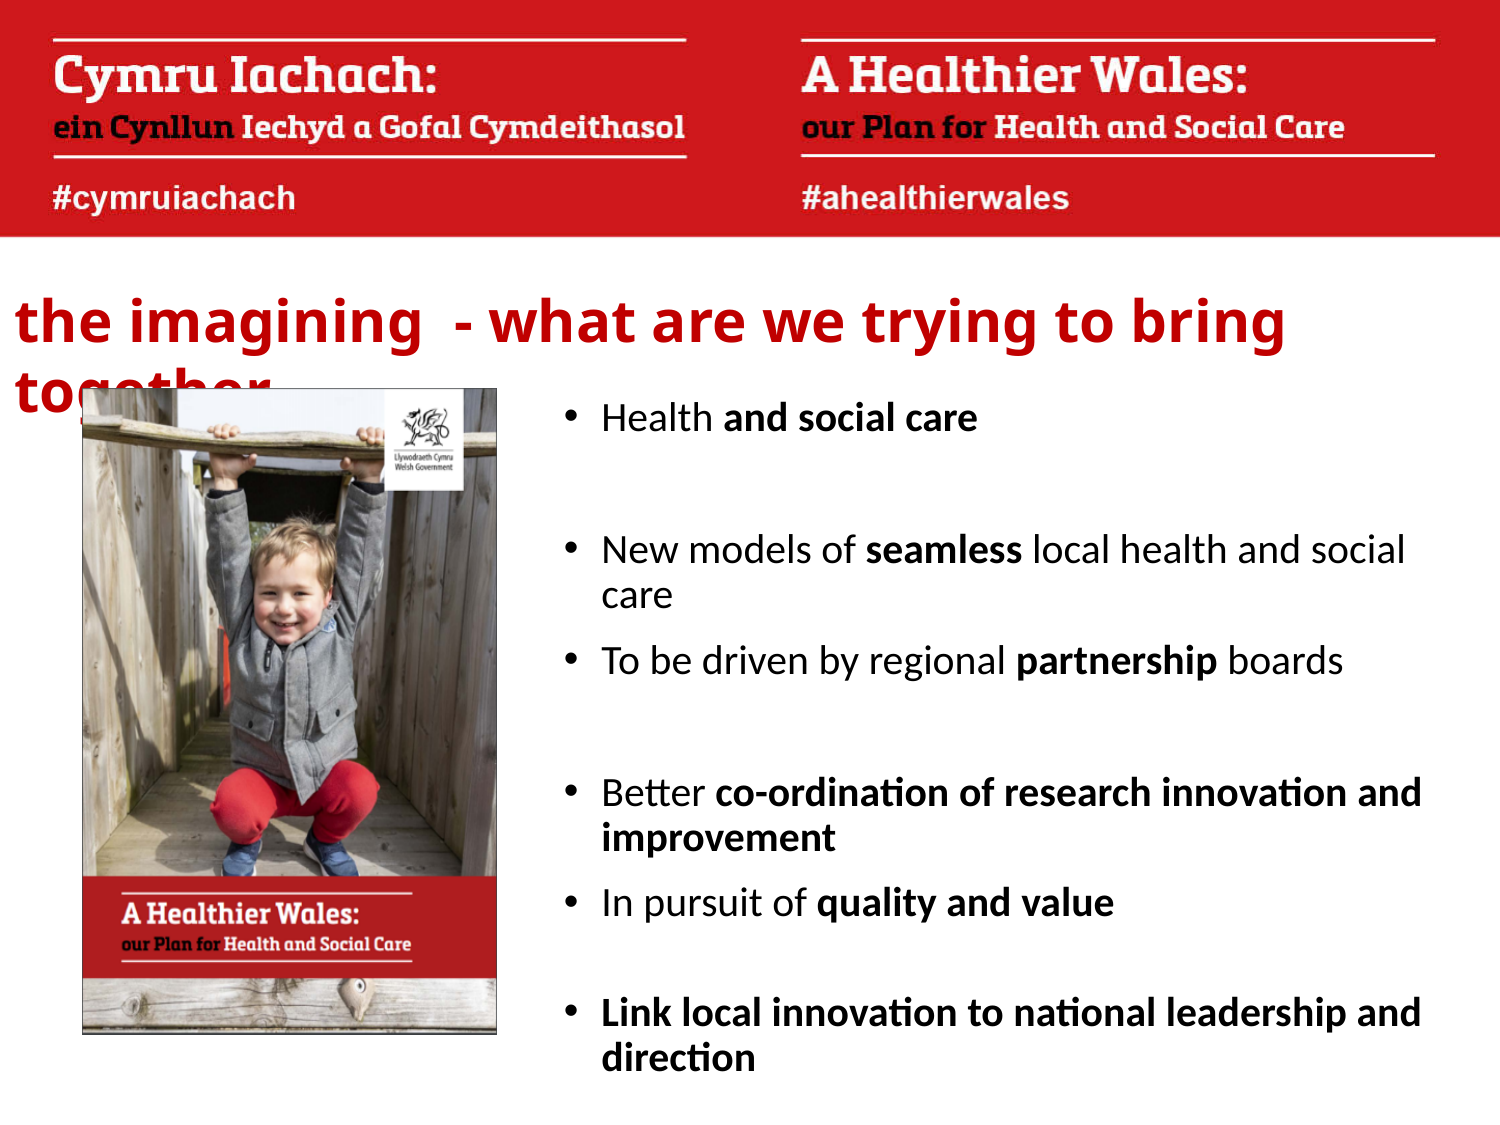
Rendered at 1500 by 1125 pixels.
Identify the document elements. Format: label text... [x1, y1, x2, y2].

picture [0, 0, 1500, 1125]
text_box the imagining - what are we trying to bring together [0, 276, 1485, 432]
picture [0, 388, 548, 1125]
list Health and social care New models of seamless local health and social care To be driven by regional partnership boards Better co-ordination of research innovation and improvement In pursuit of quality and value Link local innovation to national leadership and direction [548, 388, 1486, 1125]
